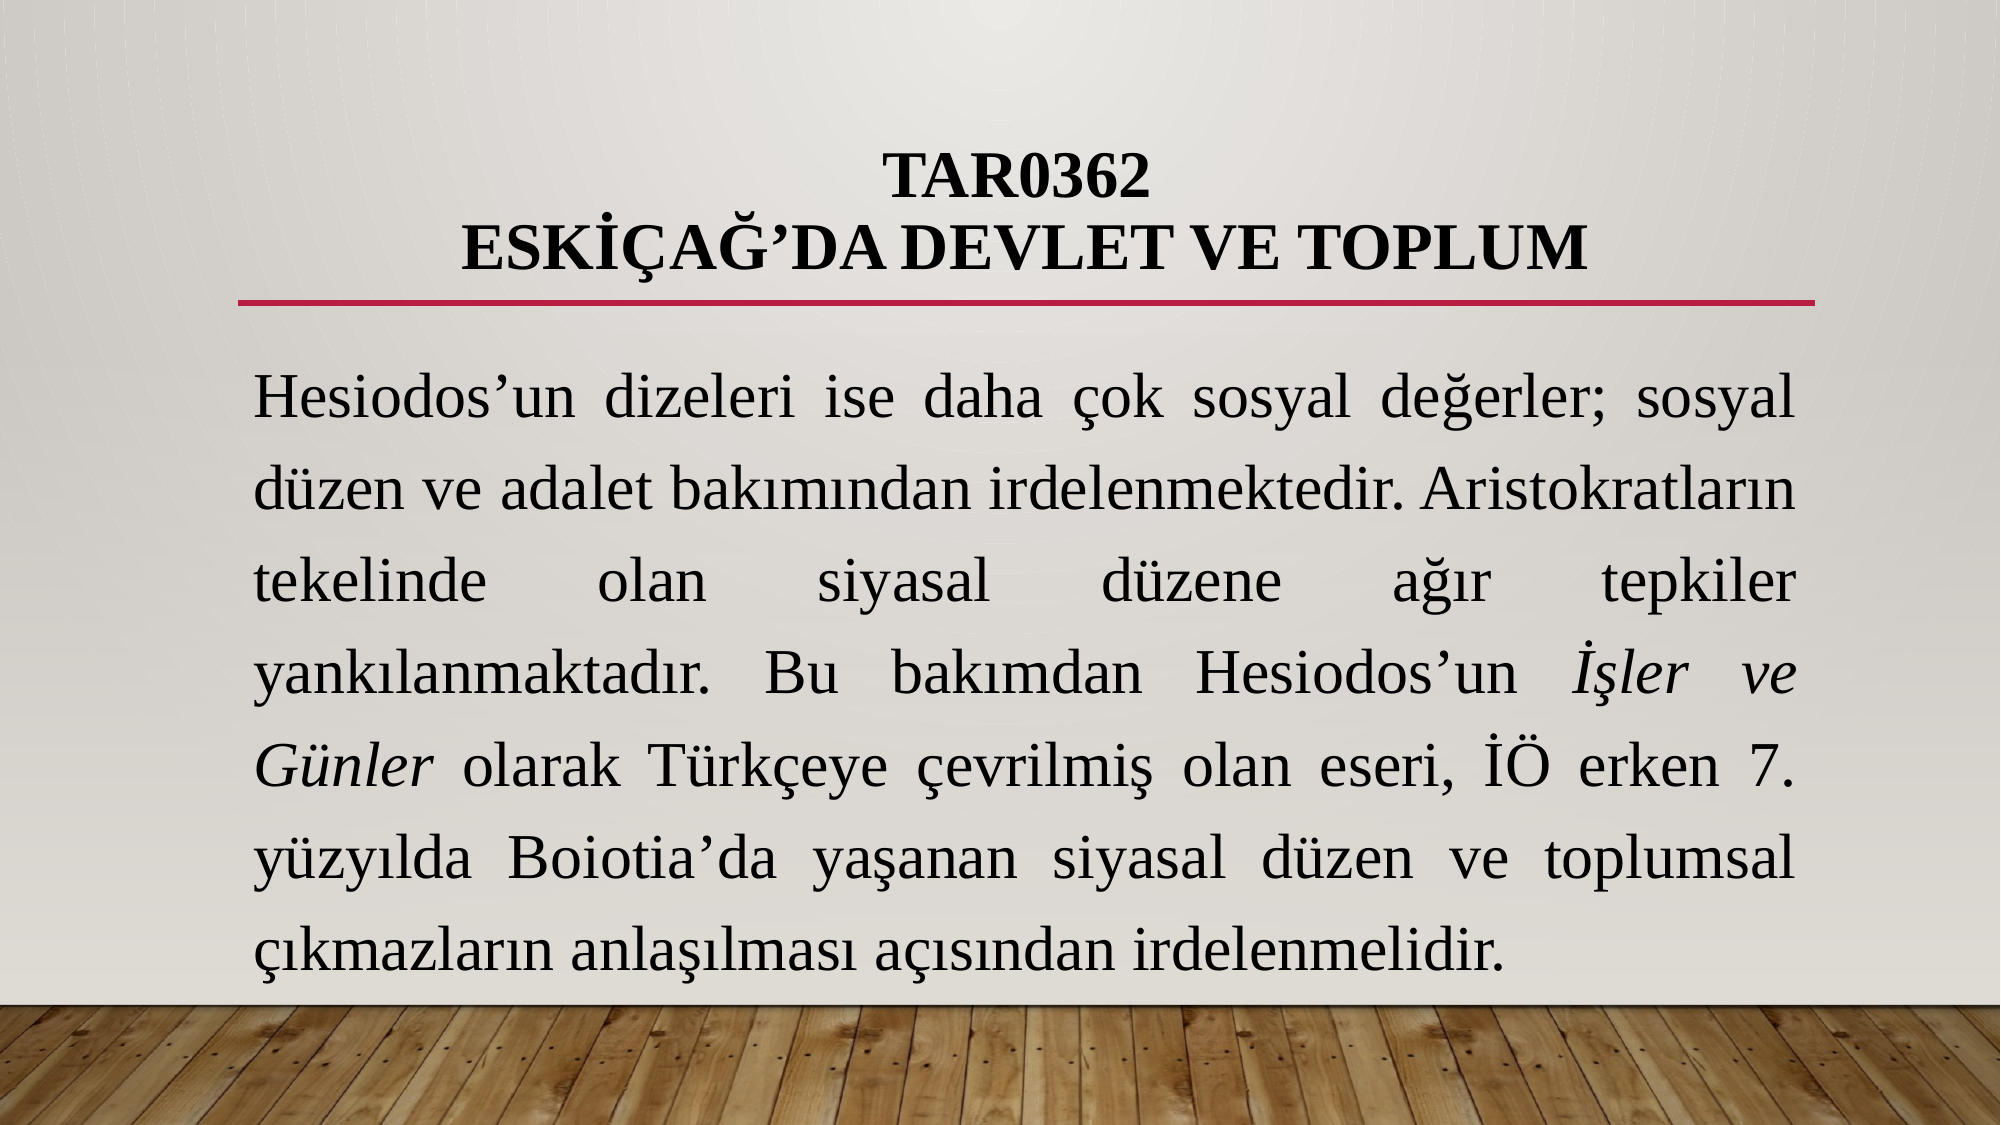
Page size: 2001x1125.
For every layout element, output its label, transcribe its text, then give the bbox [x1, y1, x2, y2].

title TAR0362 ESKİÇAĞ’DA DEVLET VE TOPLUM [238, 131, 1814, 305]
picture [0, 1005, 2000, 1125]
list Hesiodos’un dizeleri ise daha çok sosyal değerler; sosyal düzen ve adalet bakımından irdelenmektedir. Aristokratların tekelinde olan siyasal düzene ağır tepkiler yankılanmaktadır. Bu bakımdan Hesiodos’un İşler ve Günler olarak Türkçeye çevrilmiş olan eseri, İÖ erken 7. yüzyılda Boiotia’da yaşanan siyasal düzen ve toplumsal çıkmazların anlaşılması açısından irdelenmelidir. [238, 330, 1814, 993]
